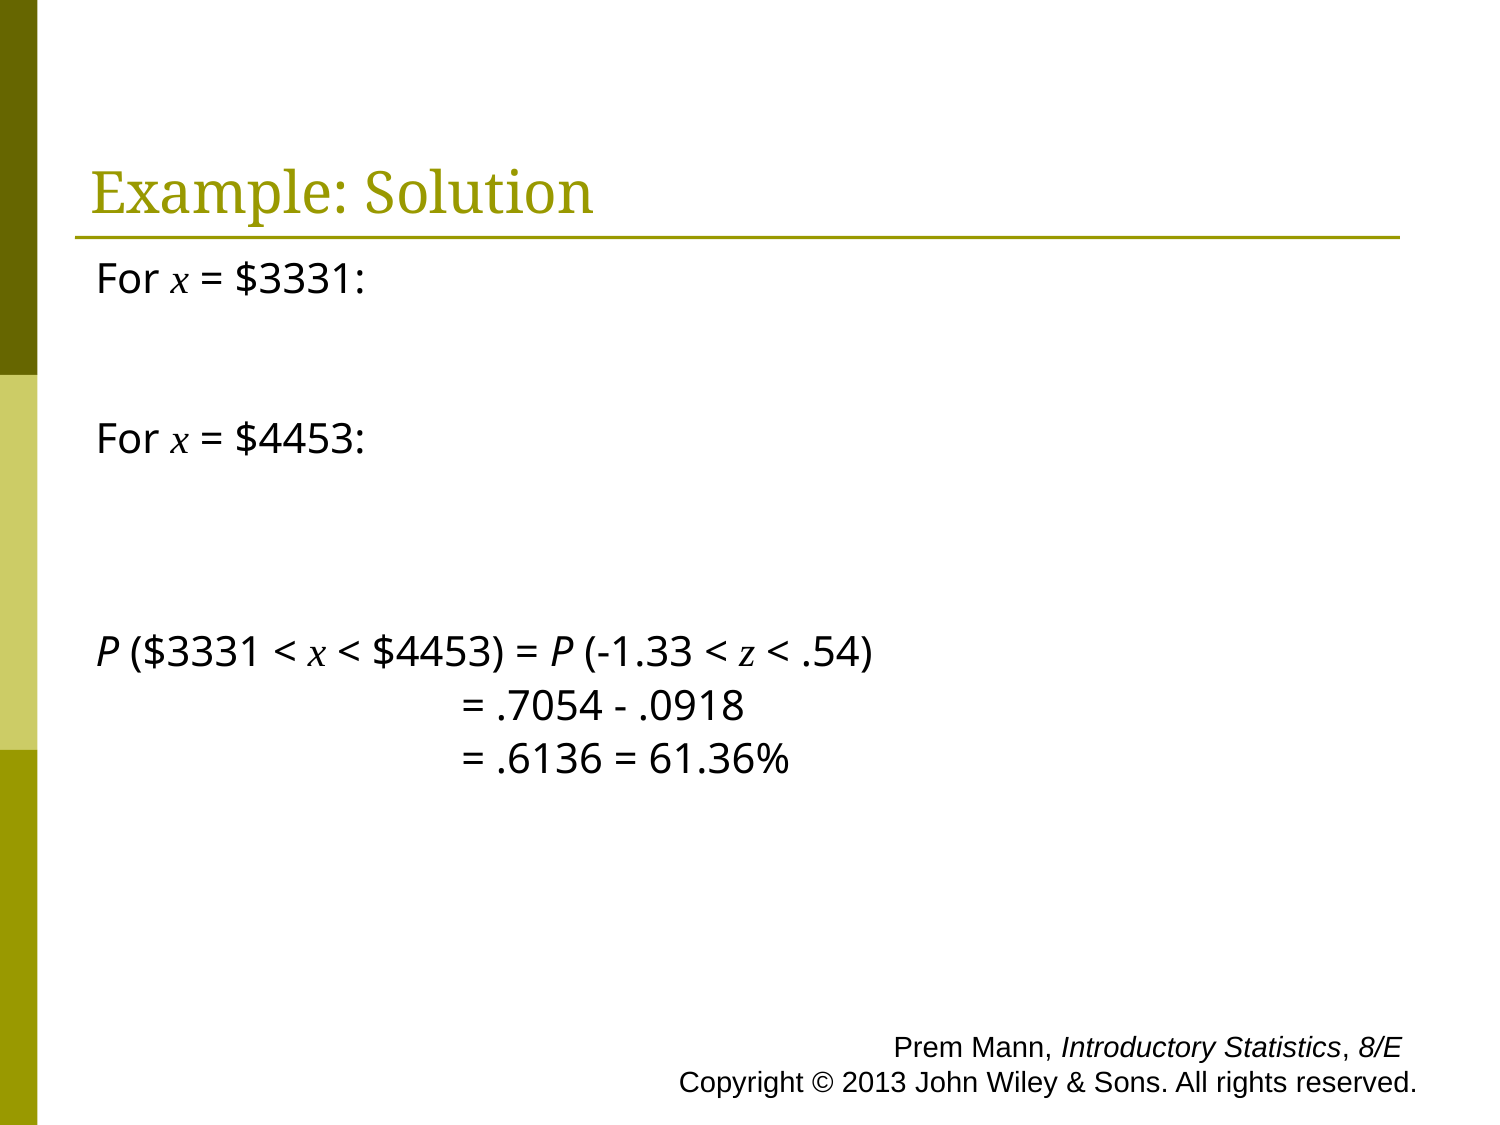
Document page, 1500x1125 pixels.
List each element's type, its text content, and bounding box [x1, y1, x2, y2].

text_box Prem Mann, Introductory Statistics, 8/E Copyright © 2013 John Wiley & Sons. All rights reserved. [664, 1020, 1449, 1106]
title Example: Solution [75, 45, 1425, 233]
